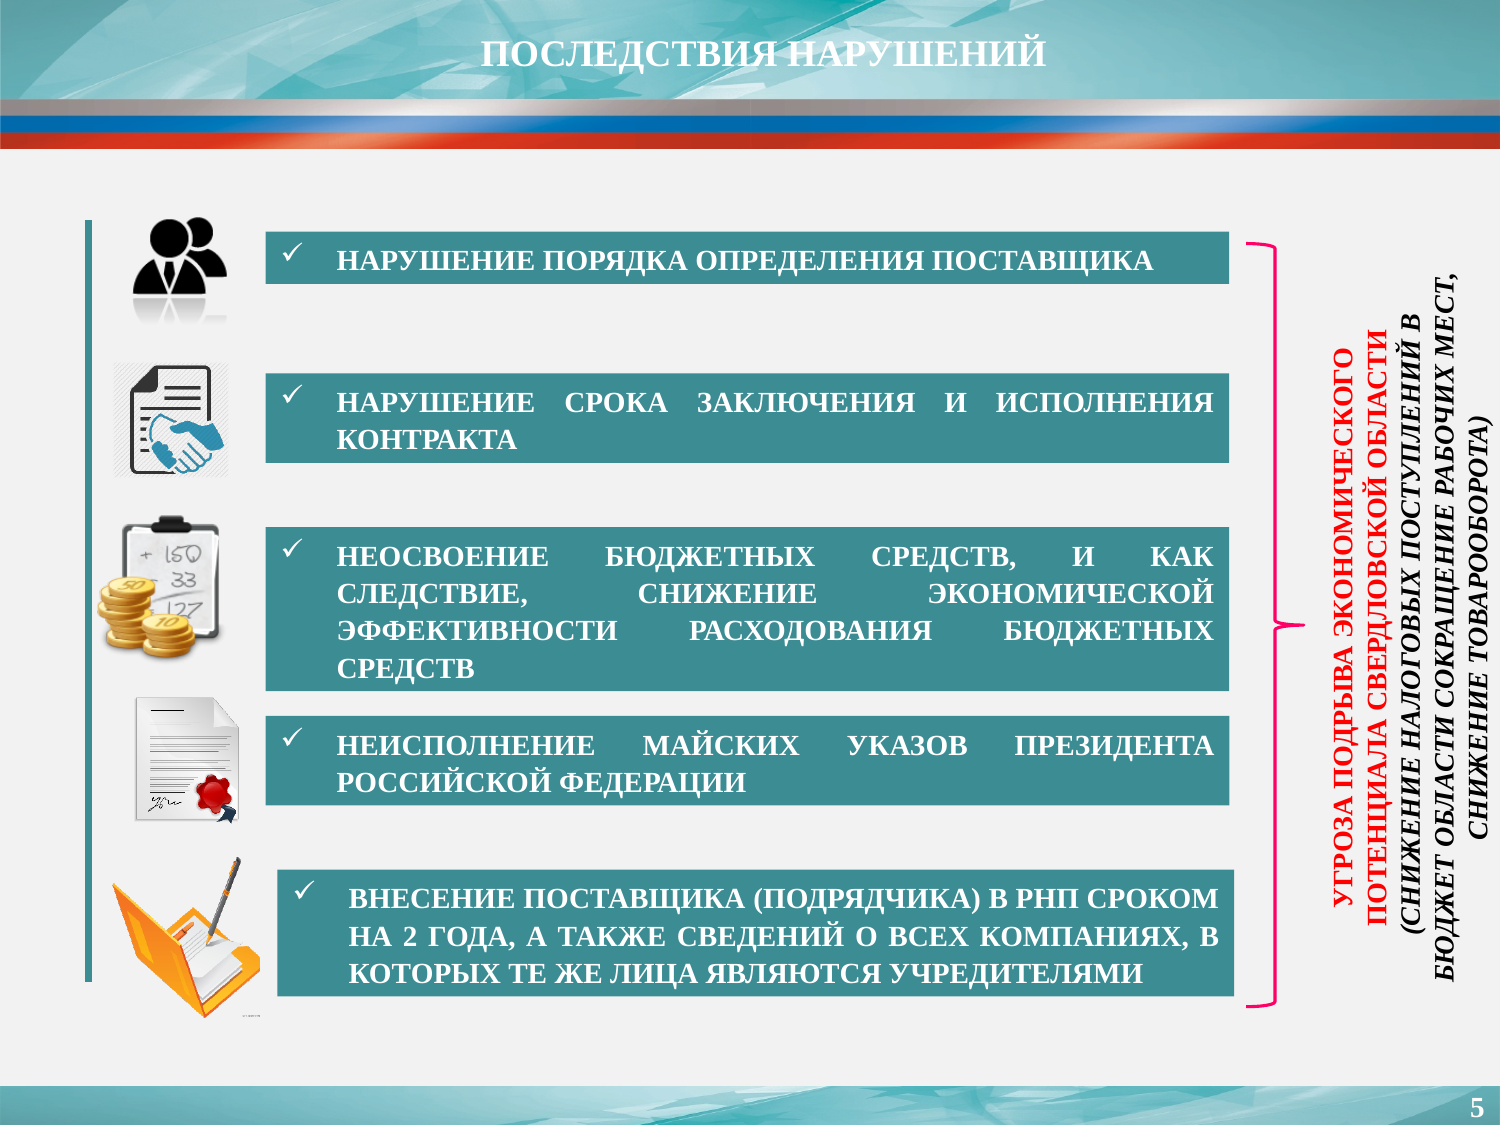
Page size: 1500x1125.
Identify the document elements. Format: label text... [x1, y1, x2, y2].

text_box неосвоение бюджетных средств, и как следствие, снижение экономической эффективности расходования бюджетных средств [265, 527, 1230, 692]
text_box угроза подрыва экономического потенциала Свердловской области (снижение налоговых поступлений в бюджет области сокращение рабочих мест, снижение товарооборота) [1316, 243, 1500, 1012]
picture [111, 361, 229, 478]
text_box [1246, 242, 1305, 1008]
text_box нарушение порядка определения поставщика [265, 231, 1230, 284]
picture [123, 692, 245, 824]
text_box неисполнение майских указов Президента Российской Федерации [265, 715, 1230, 806]
picture [76, 503, 246, 673]
text_box 5 [1455, 1081, 1500, 1125]
picture [0, 0, 1500, 149]
picture [111, 857, 260, 1019]
picture [0, 1086, 1455, 1125]
text_box ПОСЛЕДСТВИЯ НАРУШЕНИЙ [82, 23, 1446, 87]
picture [111, 196, 248, 332]
text_box нарушение срока заключения и исполнения контракта [265, 373, 1230, 463]
text_box внесение поставщика (подрядчика) в РНП сроком на 2 года, а также сведений о всех компаниях, в которых те же лица являются учредителями [277, 869, 1235, 997]
